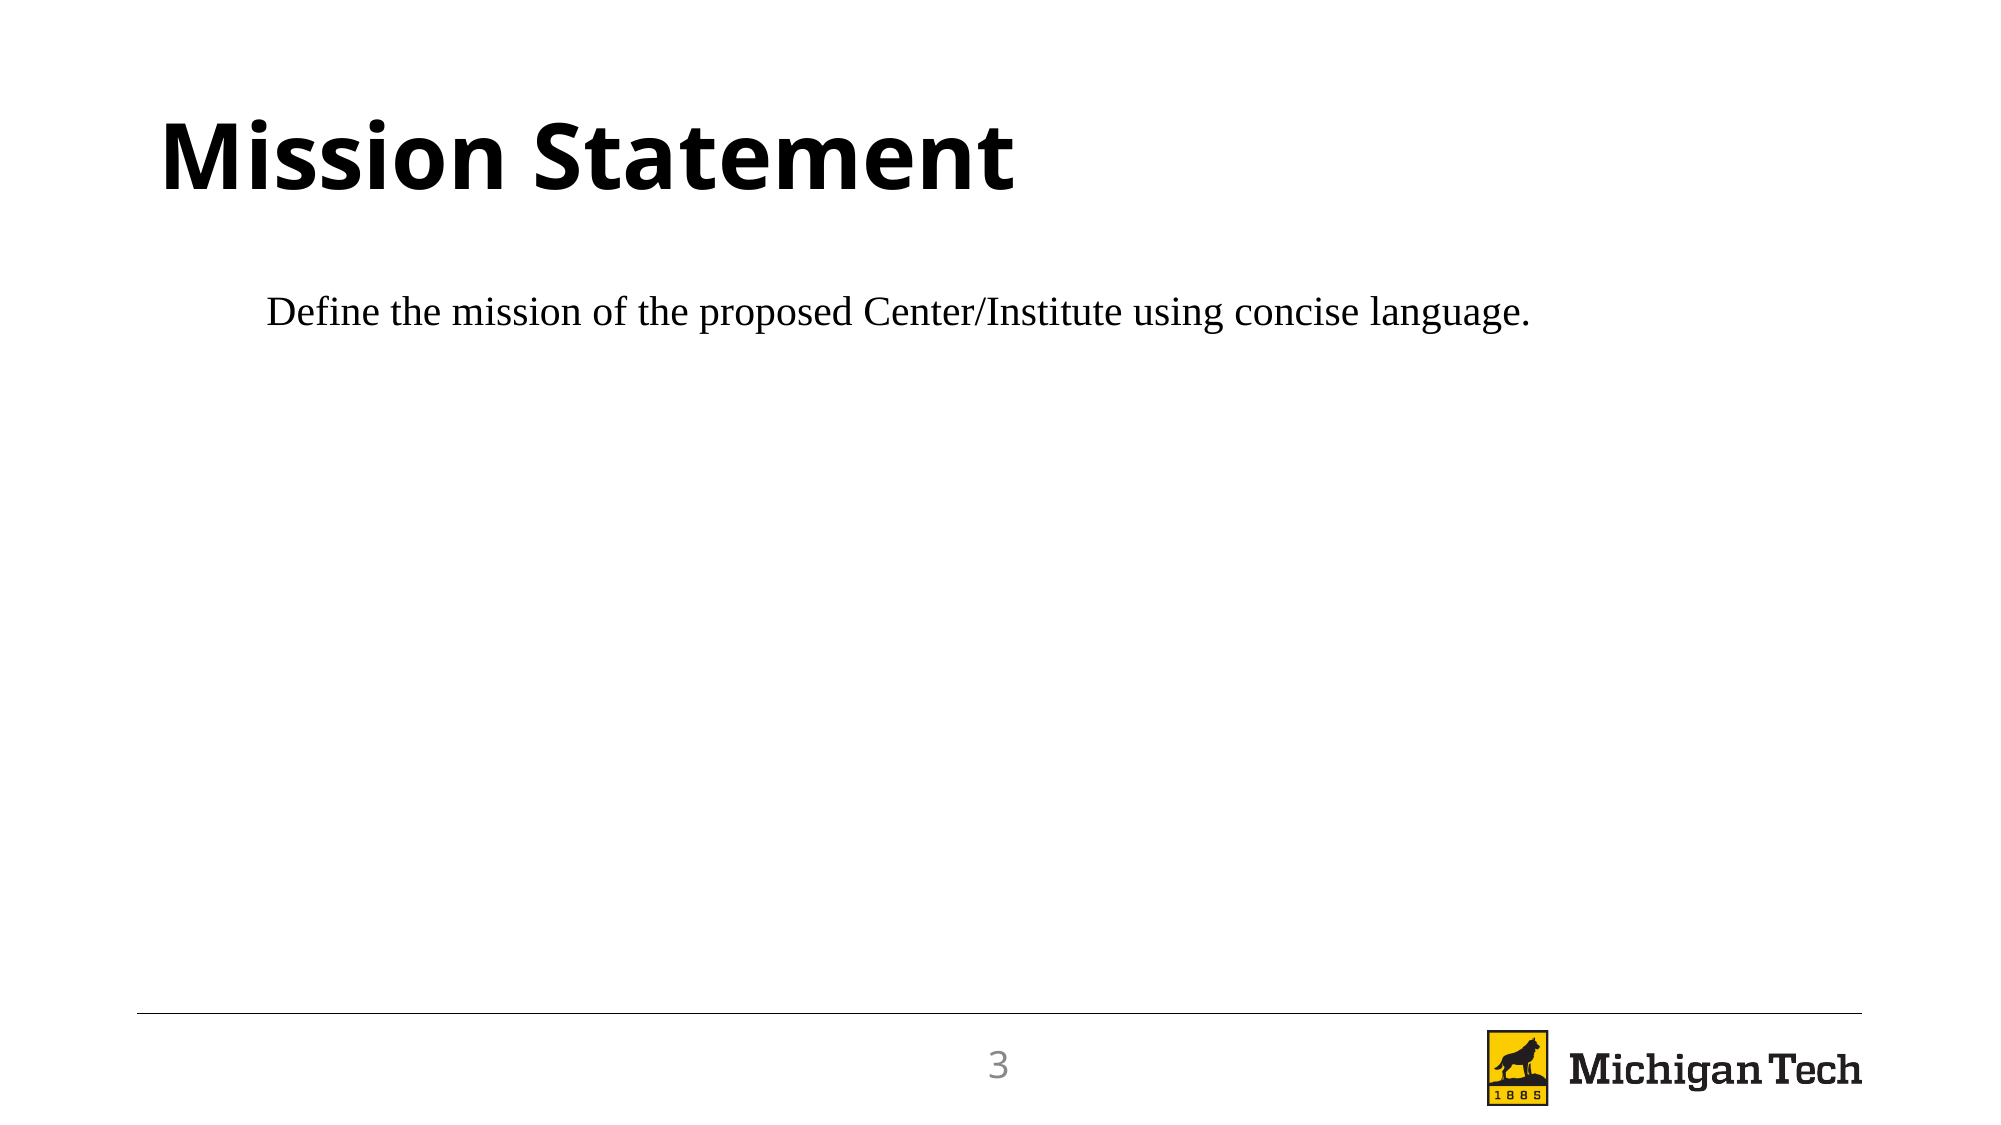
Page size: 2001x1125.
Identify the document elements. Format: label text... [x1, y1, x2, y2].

slide_number 3 [765, 1036, 1233, 1097]
text_box Define the mission of the proposed Center/Institute using concise language. [251, 276, 1571, 342]
picture [1487, 1030, 1862, 1106]
title Mission Statement [143, 100, 1906, 221]
